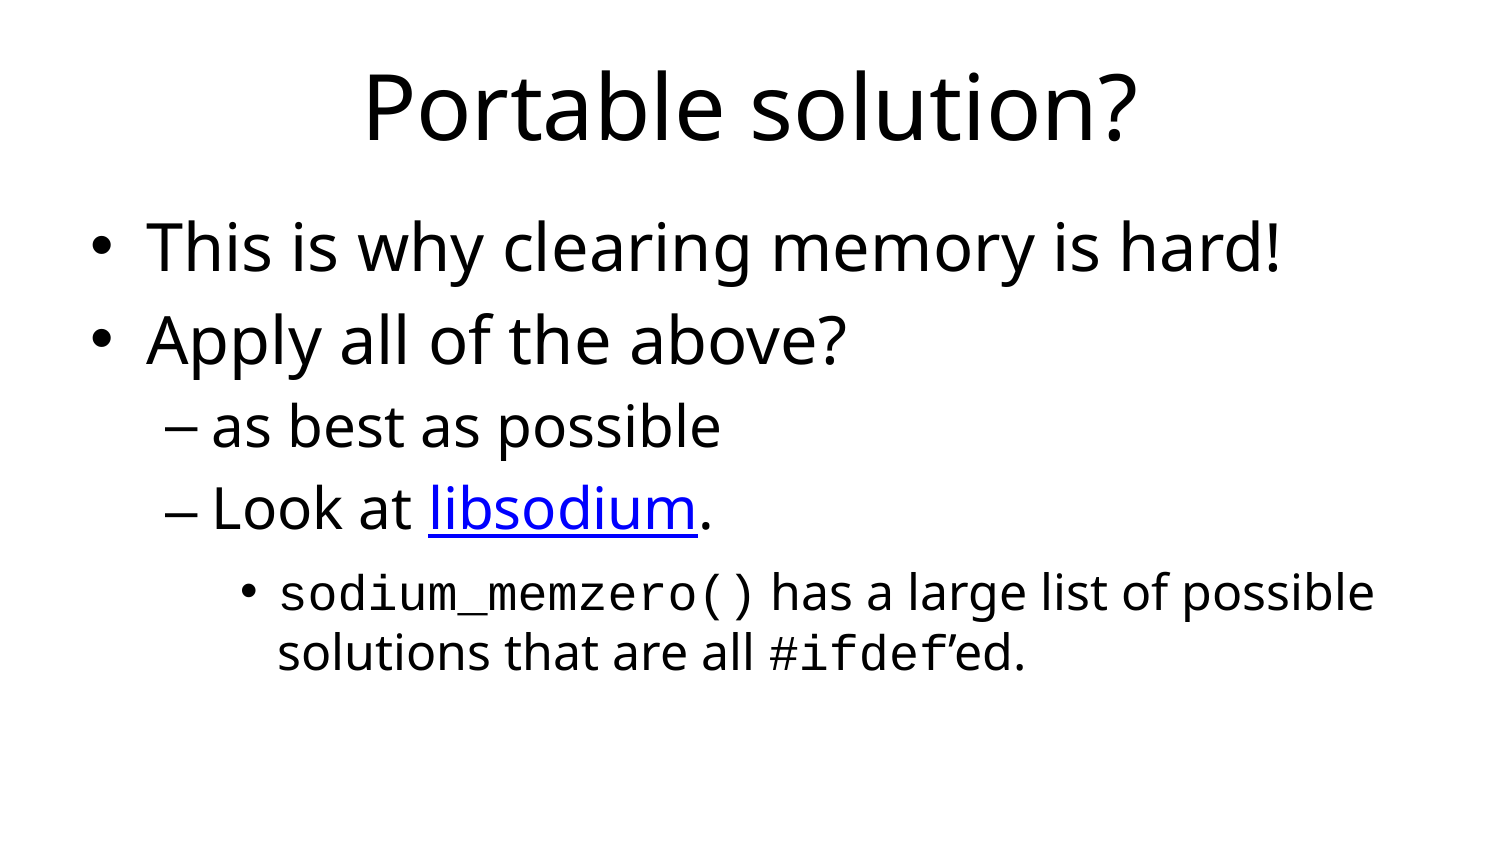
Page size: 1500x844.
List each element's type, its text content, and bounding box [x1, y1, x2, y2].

list This is why clearing memory is hard! Apply all of the above? as best as possible Look at libsodium. sodium_memzero() has a large list of possible solutions that are all #ifdef’ed. [75, 196, 1425, 754]
title Portable solution? [75, 33, 1425, 175]
